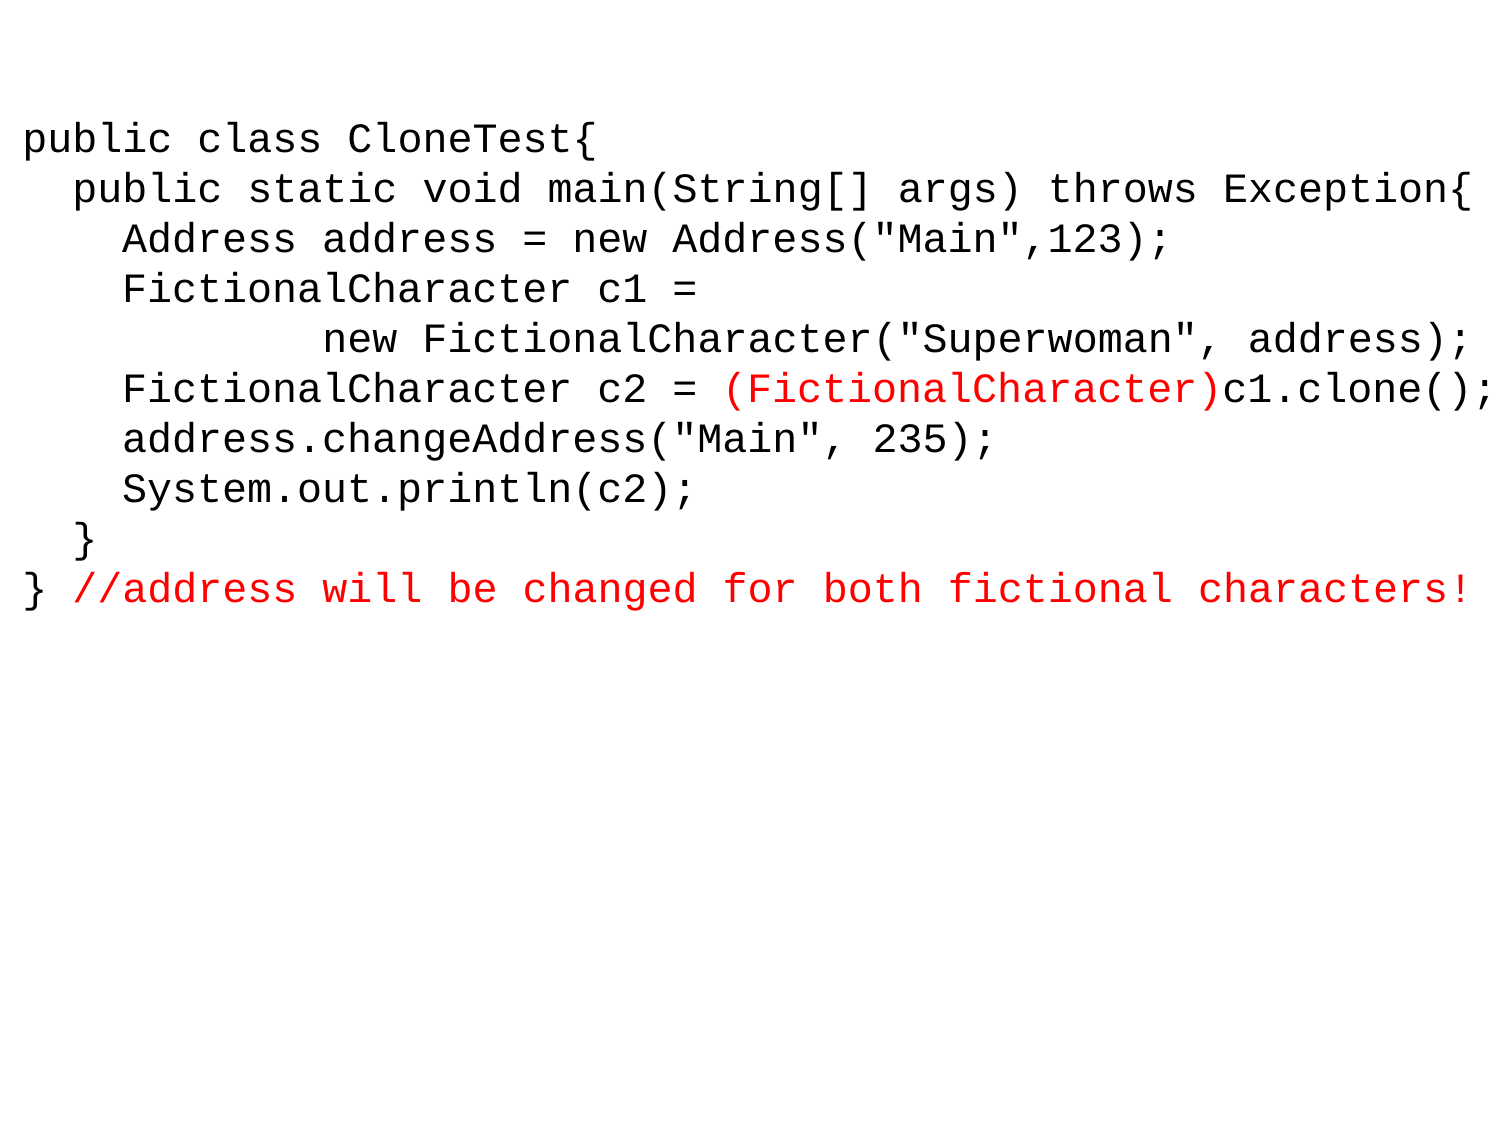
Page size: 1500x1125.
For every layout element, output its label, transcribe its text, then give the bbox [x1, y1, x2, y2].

text_box public class CloneTest{ public static void main(String[] args) throws Exception{ Address address = new Address("Main",123); FictionalCharacter c1 = new FictionalCharacter("Superwoman", address); FictionalCharacter c2 = (FictionalCharacter)c1.clone(); address.changeAddress("Main", 235); System.out.println(c2); } } //address will be changed for both fictional characters! [7, 103, 1500, 619]
